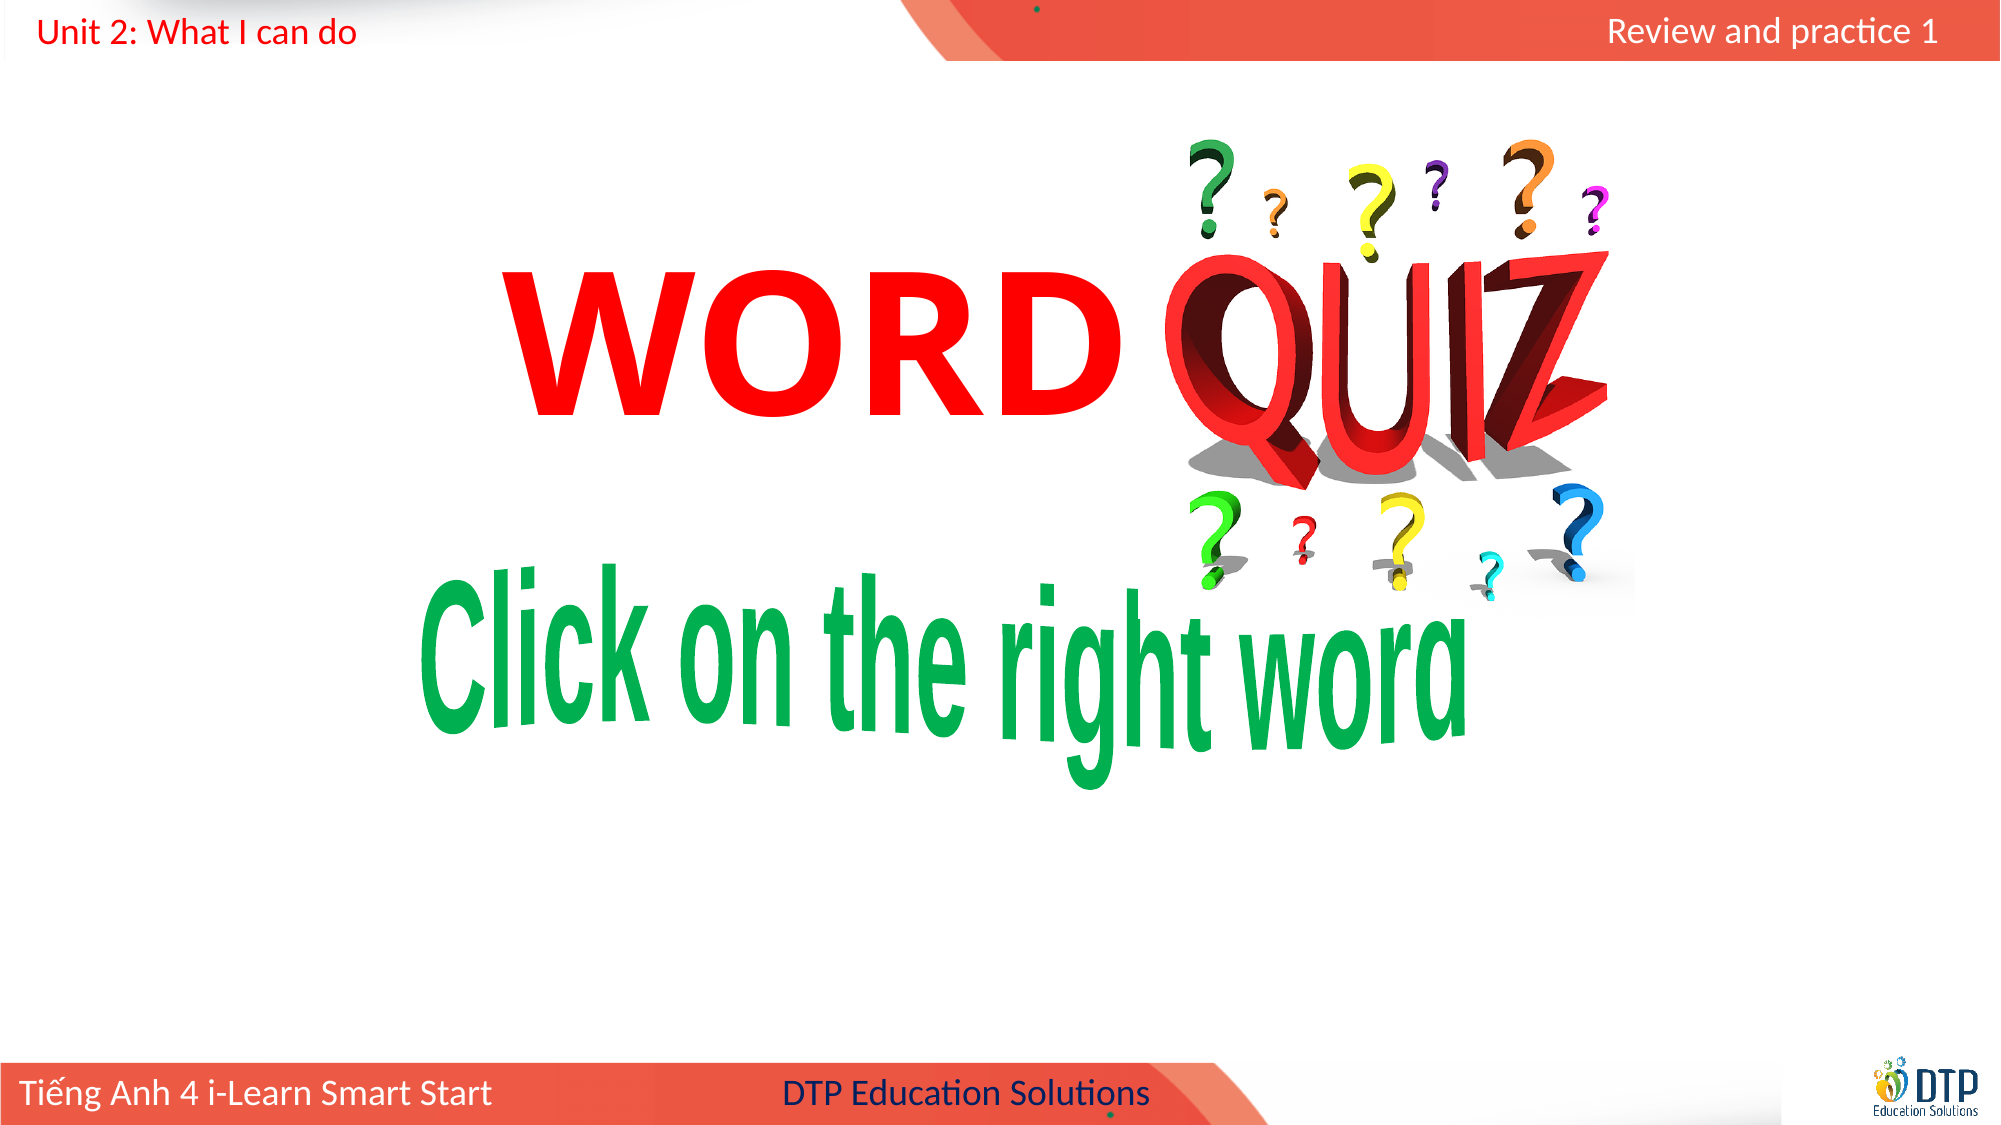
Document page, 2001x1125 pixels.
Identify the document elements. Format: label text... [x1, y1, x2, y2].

picture [1138, 122, 1635, 619]
text_box WORD [487, 208, 1138, 464]
picture [1869, 1023, 1982, 1125]
picture [2, 1063, 1782, 1125]
picture [4, 0, 2000, 61]
